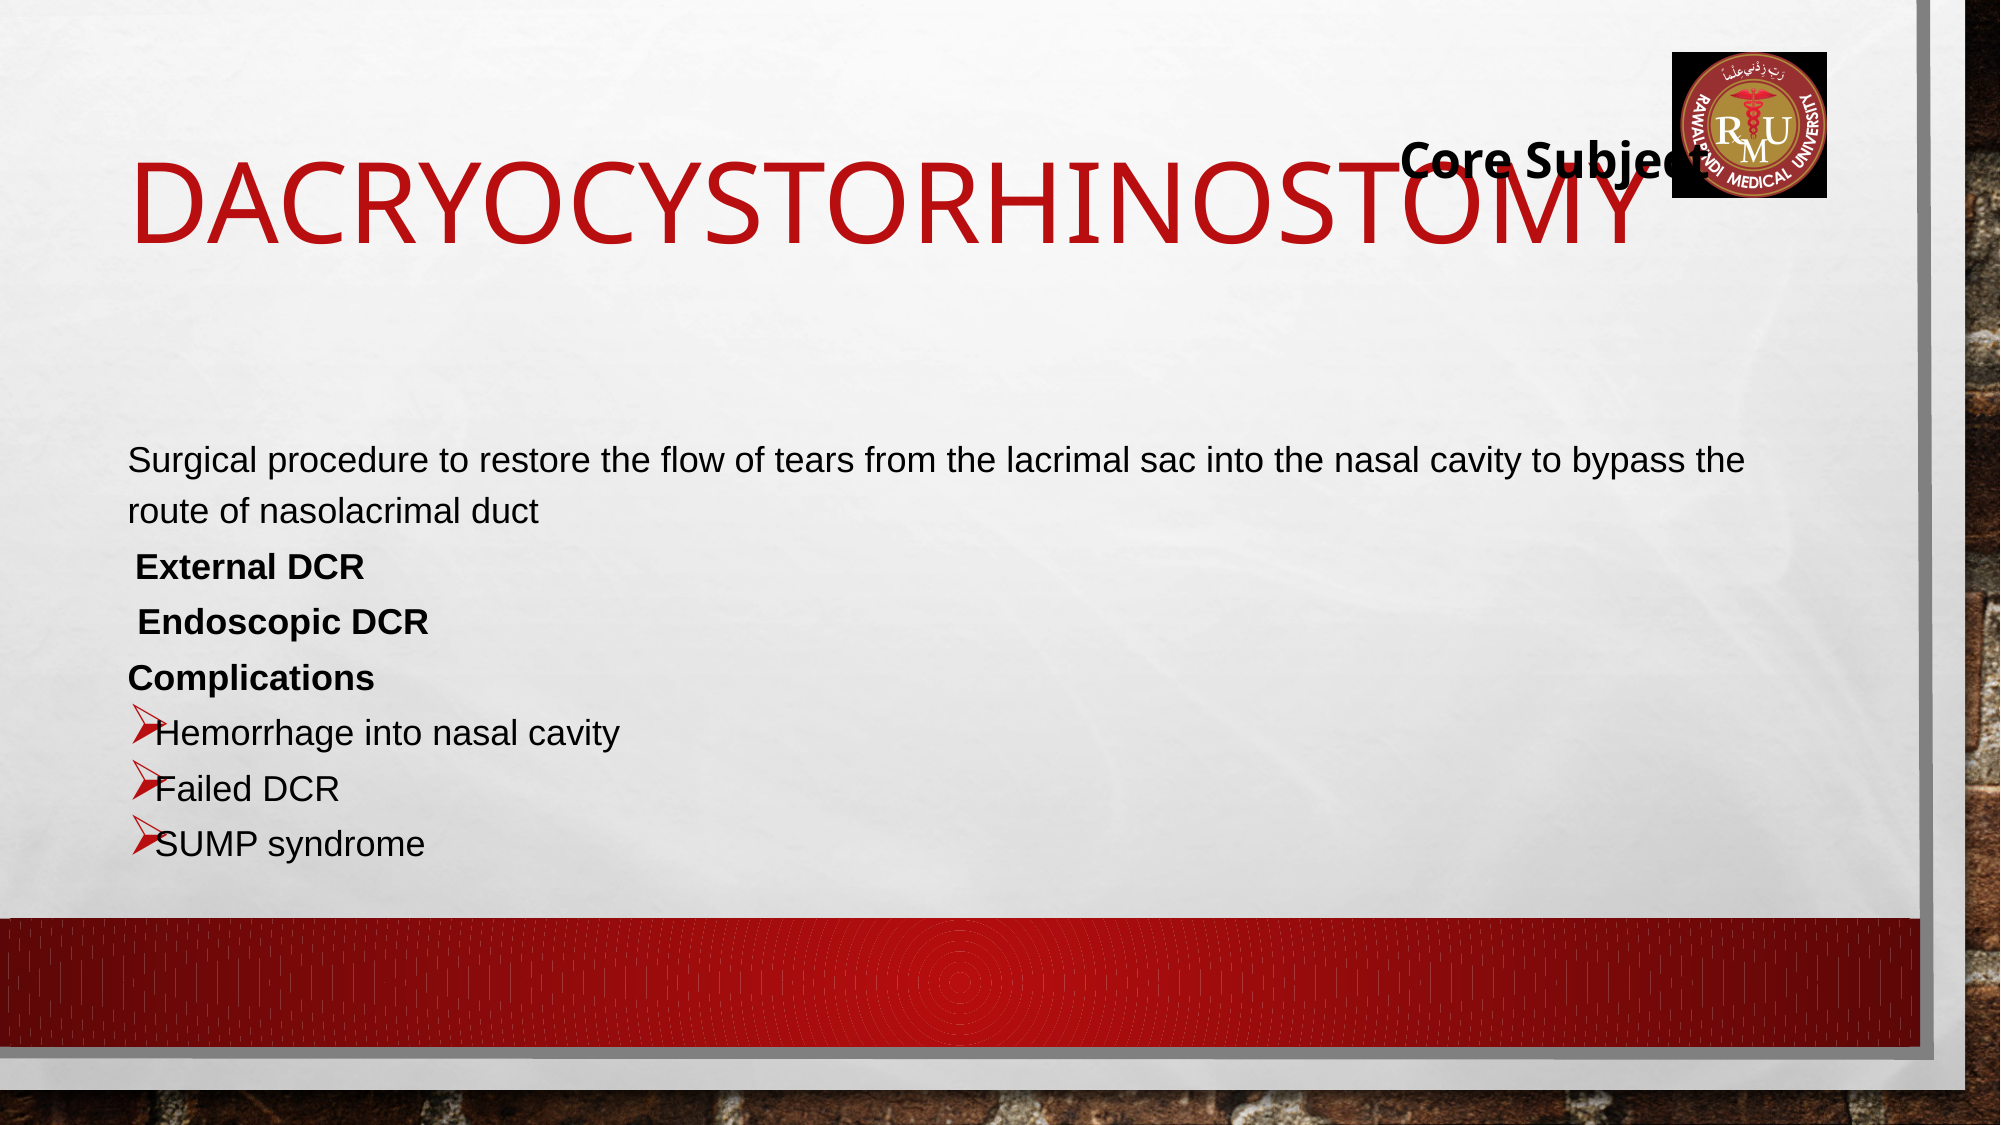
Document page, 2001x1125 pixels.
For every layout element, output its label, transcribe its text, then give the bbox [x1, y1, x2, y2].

picture [1672, 51, 1827, 198]
text_box Core Subject [1384, 121, 1672, 197]
picture [0, 0, 2000, 1125]
list Surgical procedure to restore the flow of tears from the lacrimal sac into the nasal cavity to bypass the route of nasolacrimal duct External DCR Endoscopic DCR Complications Hemorrhage into nasal cavity Failed DCR SUMP syndrome [112, 420, 1818, 882]
title DACRYOCYSTORHINOSTOMY [112, 112, 1818, 302]
